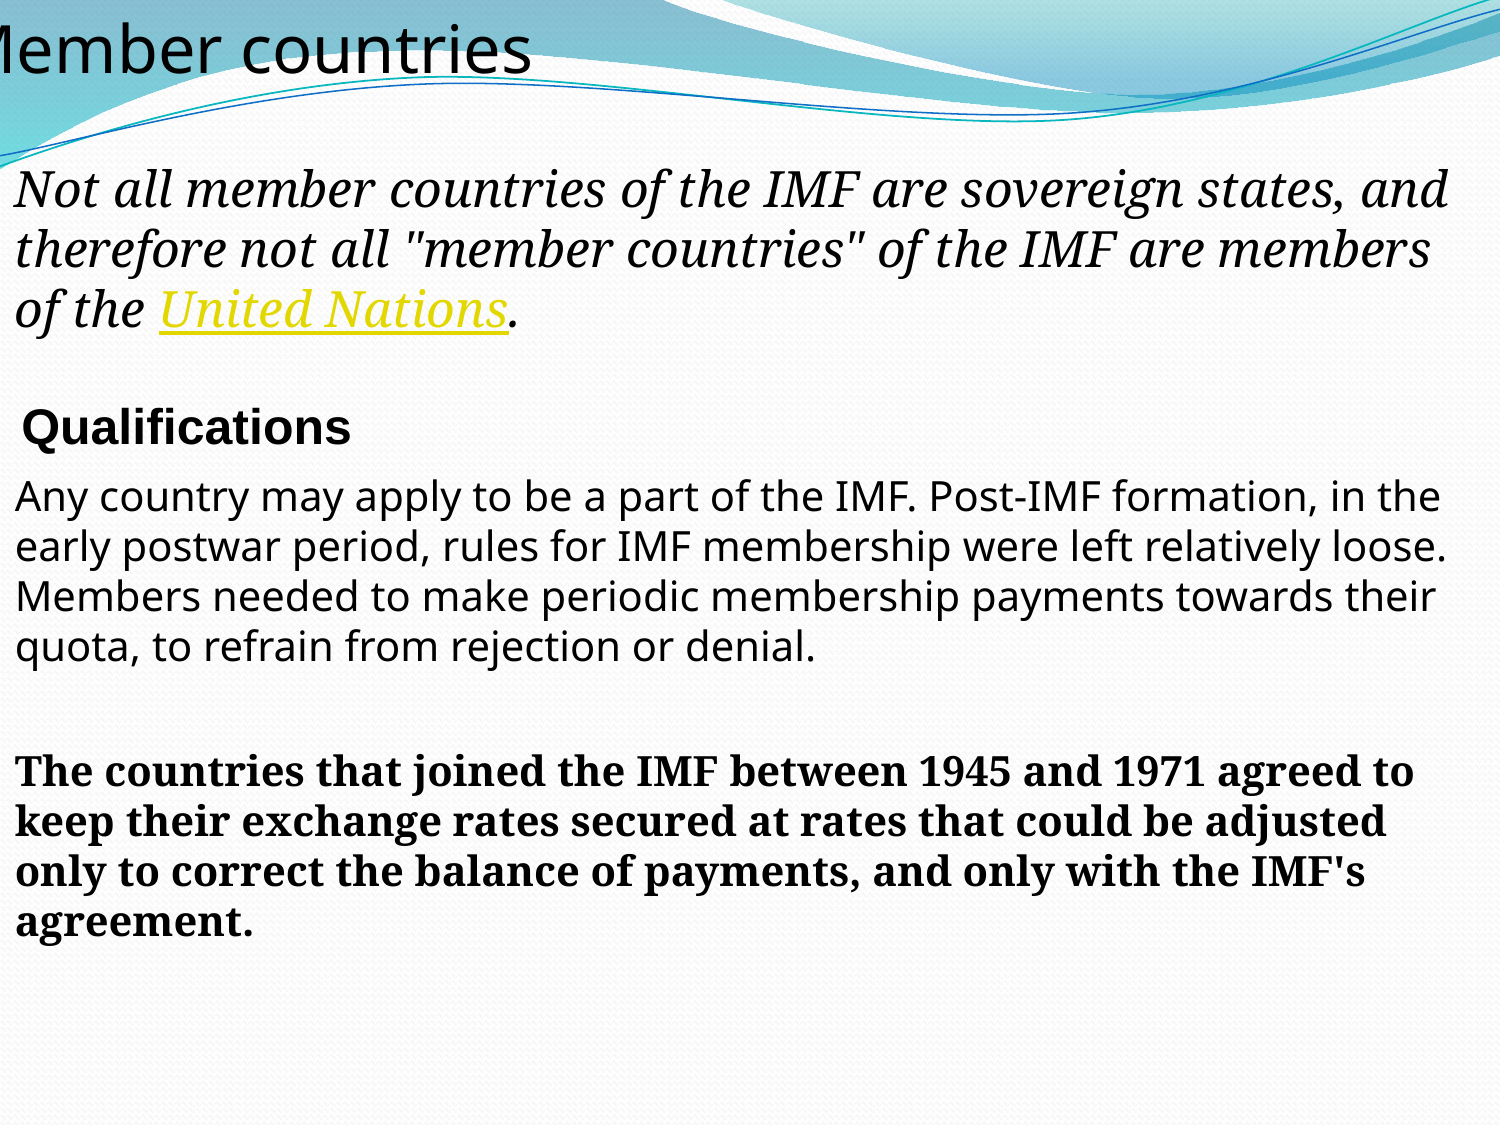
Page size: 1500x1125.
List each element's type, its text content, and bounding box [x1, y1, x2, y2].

text_box Not all member countries of the IMF are sovereign states, and therefore not all "member countries" of the IMF are members of the United Nations. [0, 149, 1500, 353]
text_box Member countries [0, 0, 549, 95]
text_box Qualifications [6, 387, 368, 462]
text_box The countries that joined the IMF between 1945 and 1971 agreed to keep their exchange rates secured at rates that could be adjusted only to correct the balance of payments, and only with the IMF's agreement. [0, 737, 1500, 953]
text_box Any country may apply to be a part of the IMF. Post-IMF formation, in the early postwar period, rules for IMF membership were left relatively loose. Members needed to make periodic membership payments towards their quota, to refrain from rejection or denial. [0, 462, 1500, 678]
